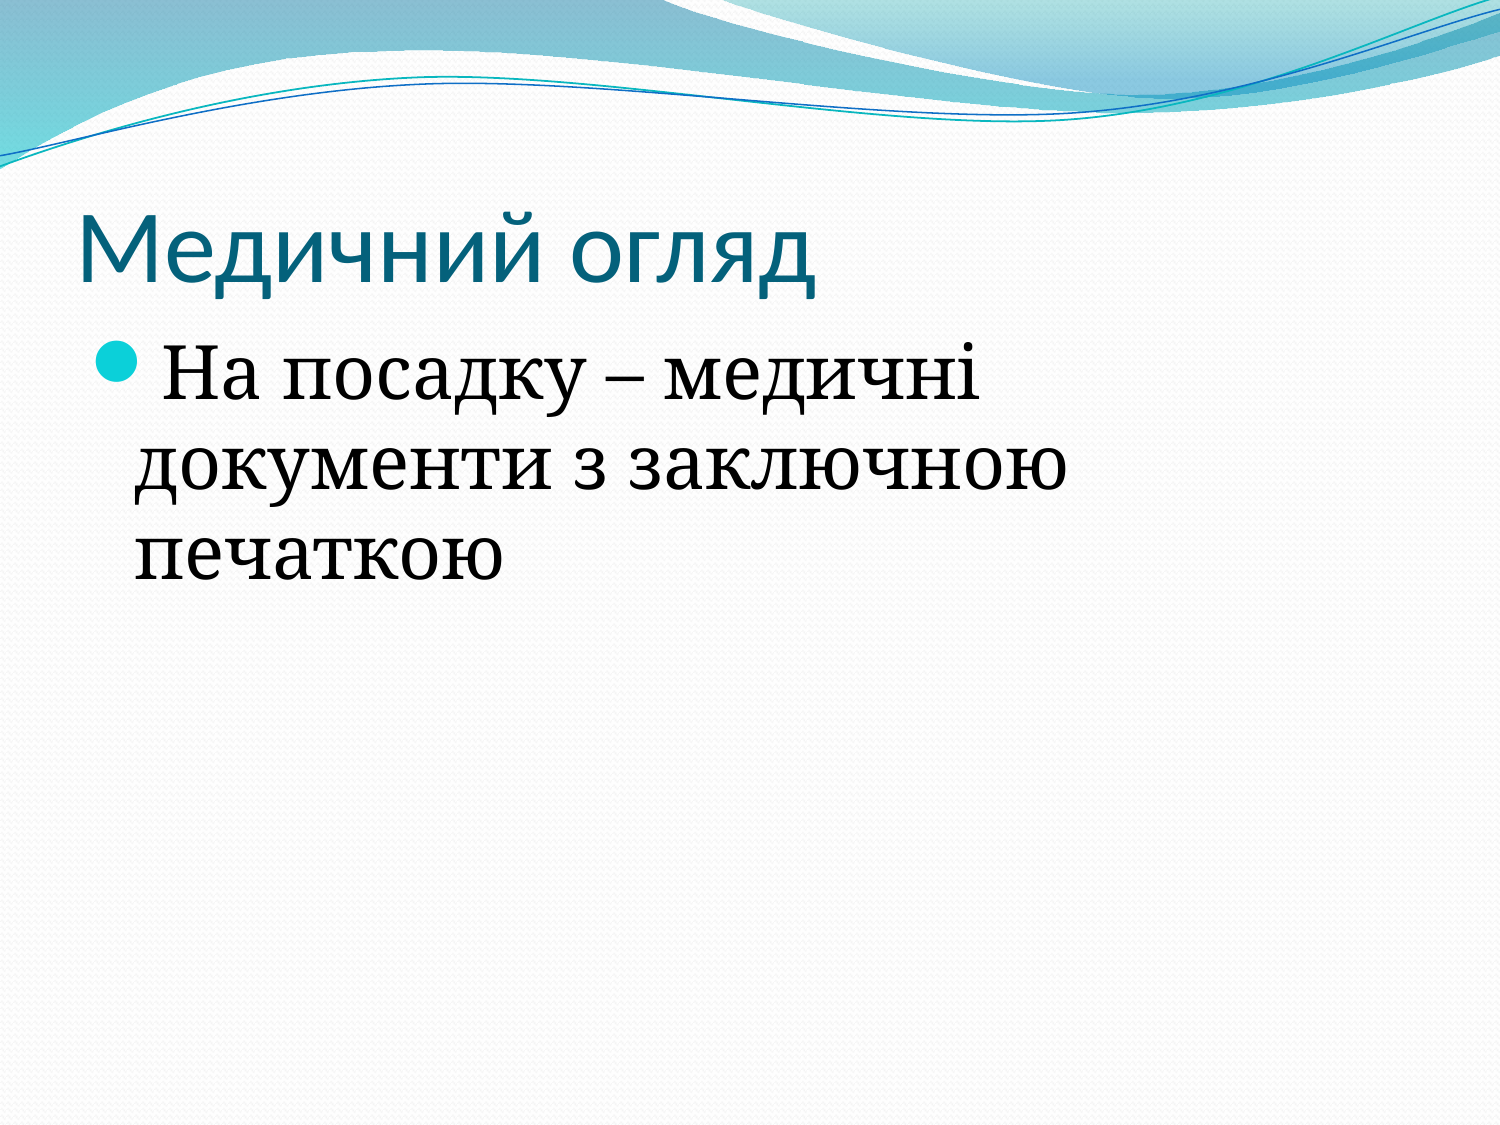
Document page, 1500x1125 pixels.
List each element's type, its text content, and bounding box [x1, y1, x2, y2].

title Медичний огляд [75, 115, 1425, 303]
list На посадку – медичні документи з заключною печаткою [75, 317, 1425, 1038]
